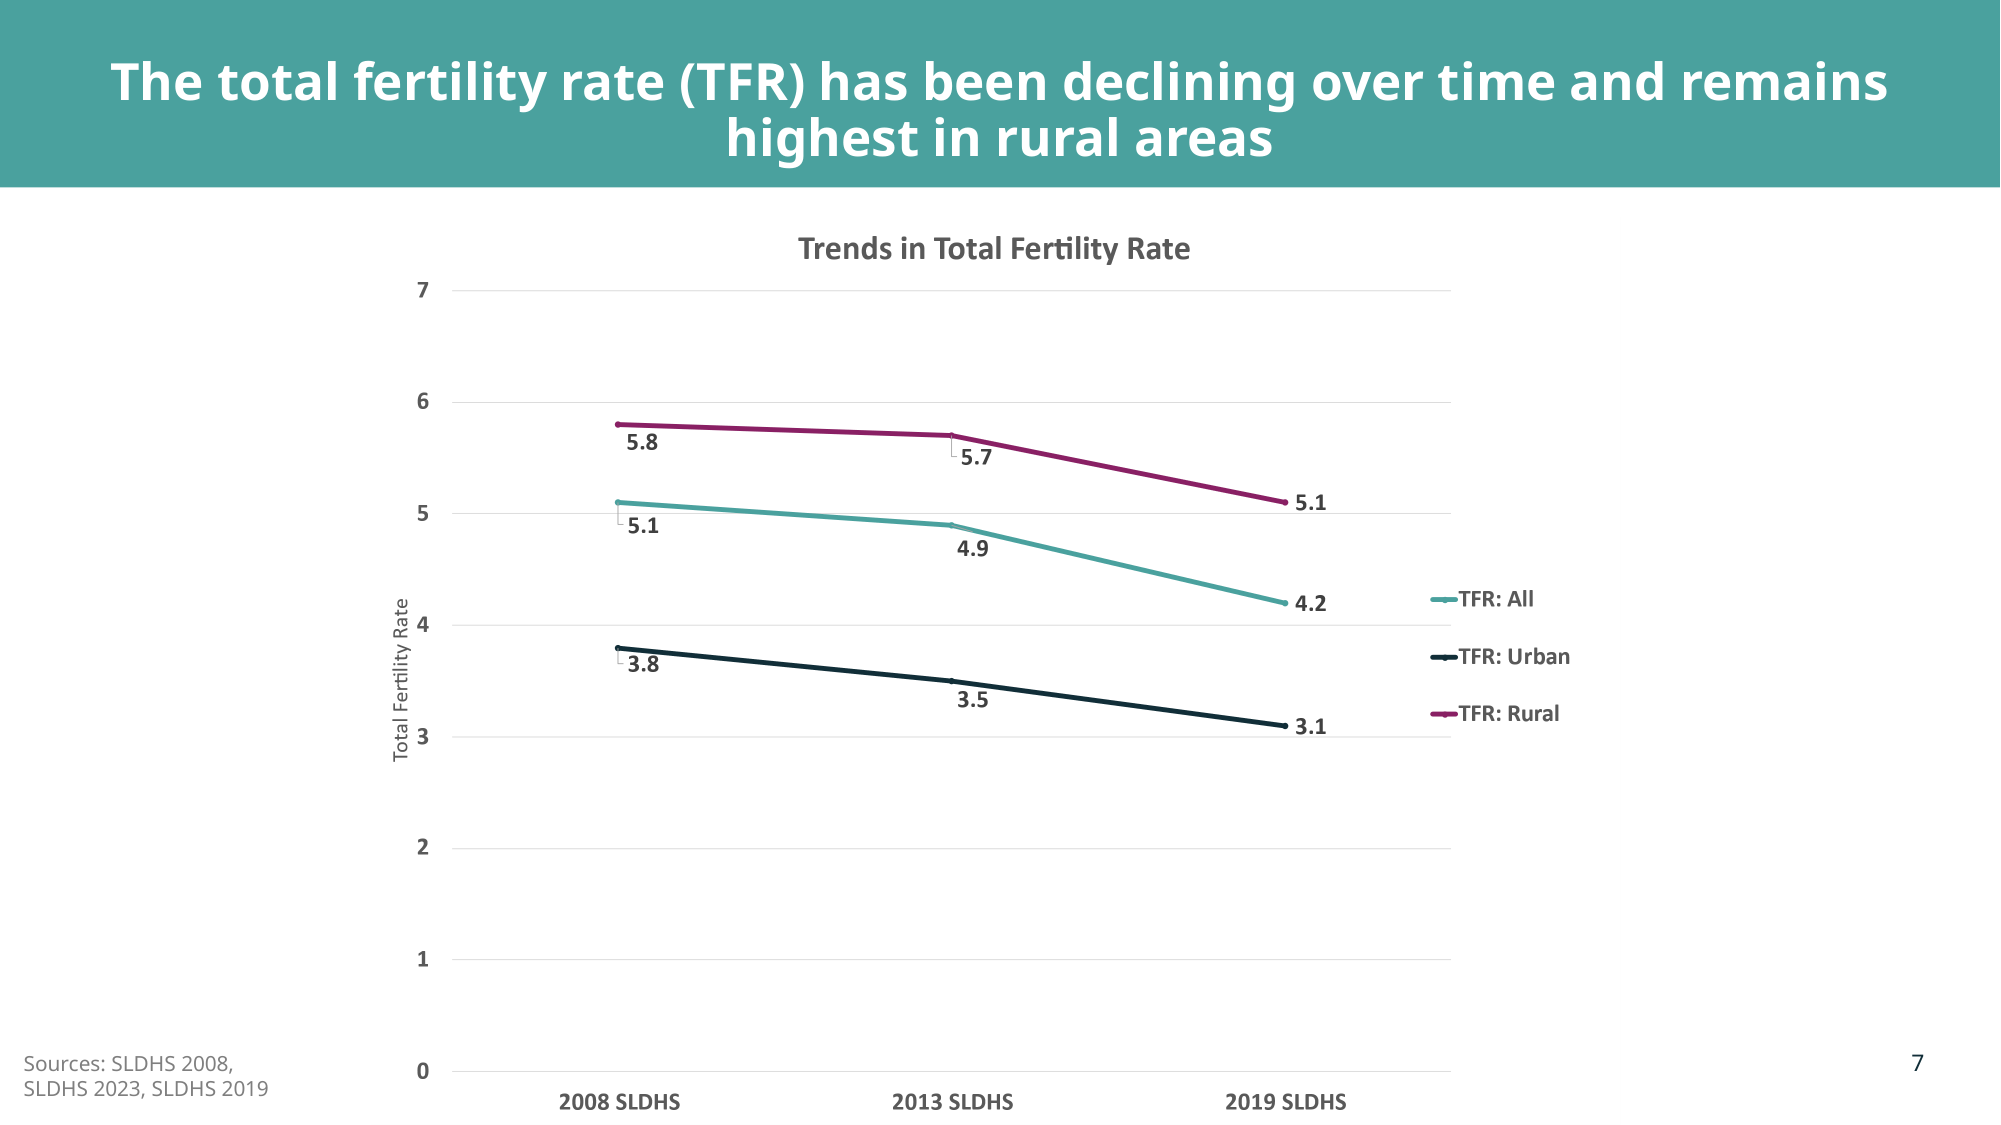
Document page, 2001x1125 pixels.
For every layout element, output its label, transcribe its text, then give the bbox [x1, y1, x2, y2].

picture [371, 217, 1621, 1125]
text_box Sources: SLDHS 2008, SLDHS 2023, SLDHS 2019 [8, 1043, 307, 1125]
title The total fertility rate (TFR) has been declining over time and remains highest in rural areas [75, 48, 1925, 175]
slide_number 7 [1850, 1048, 1925, 1079]
